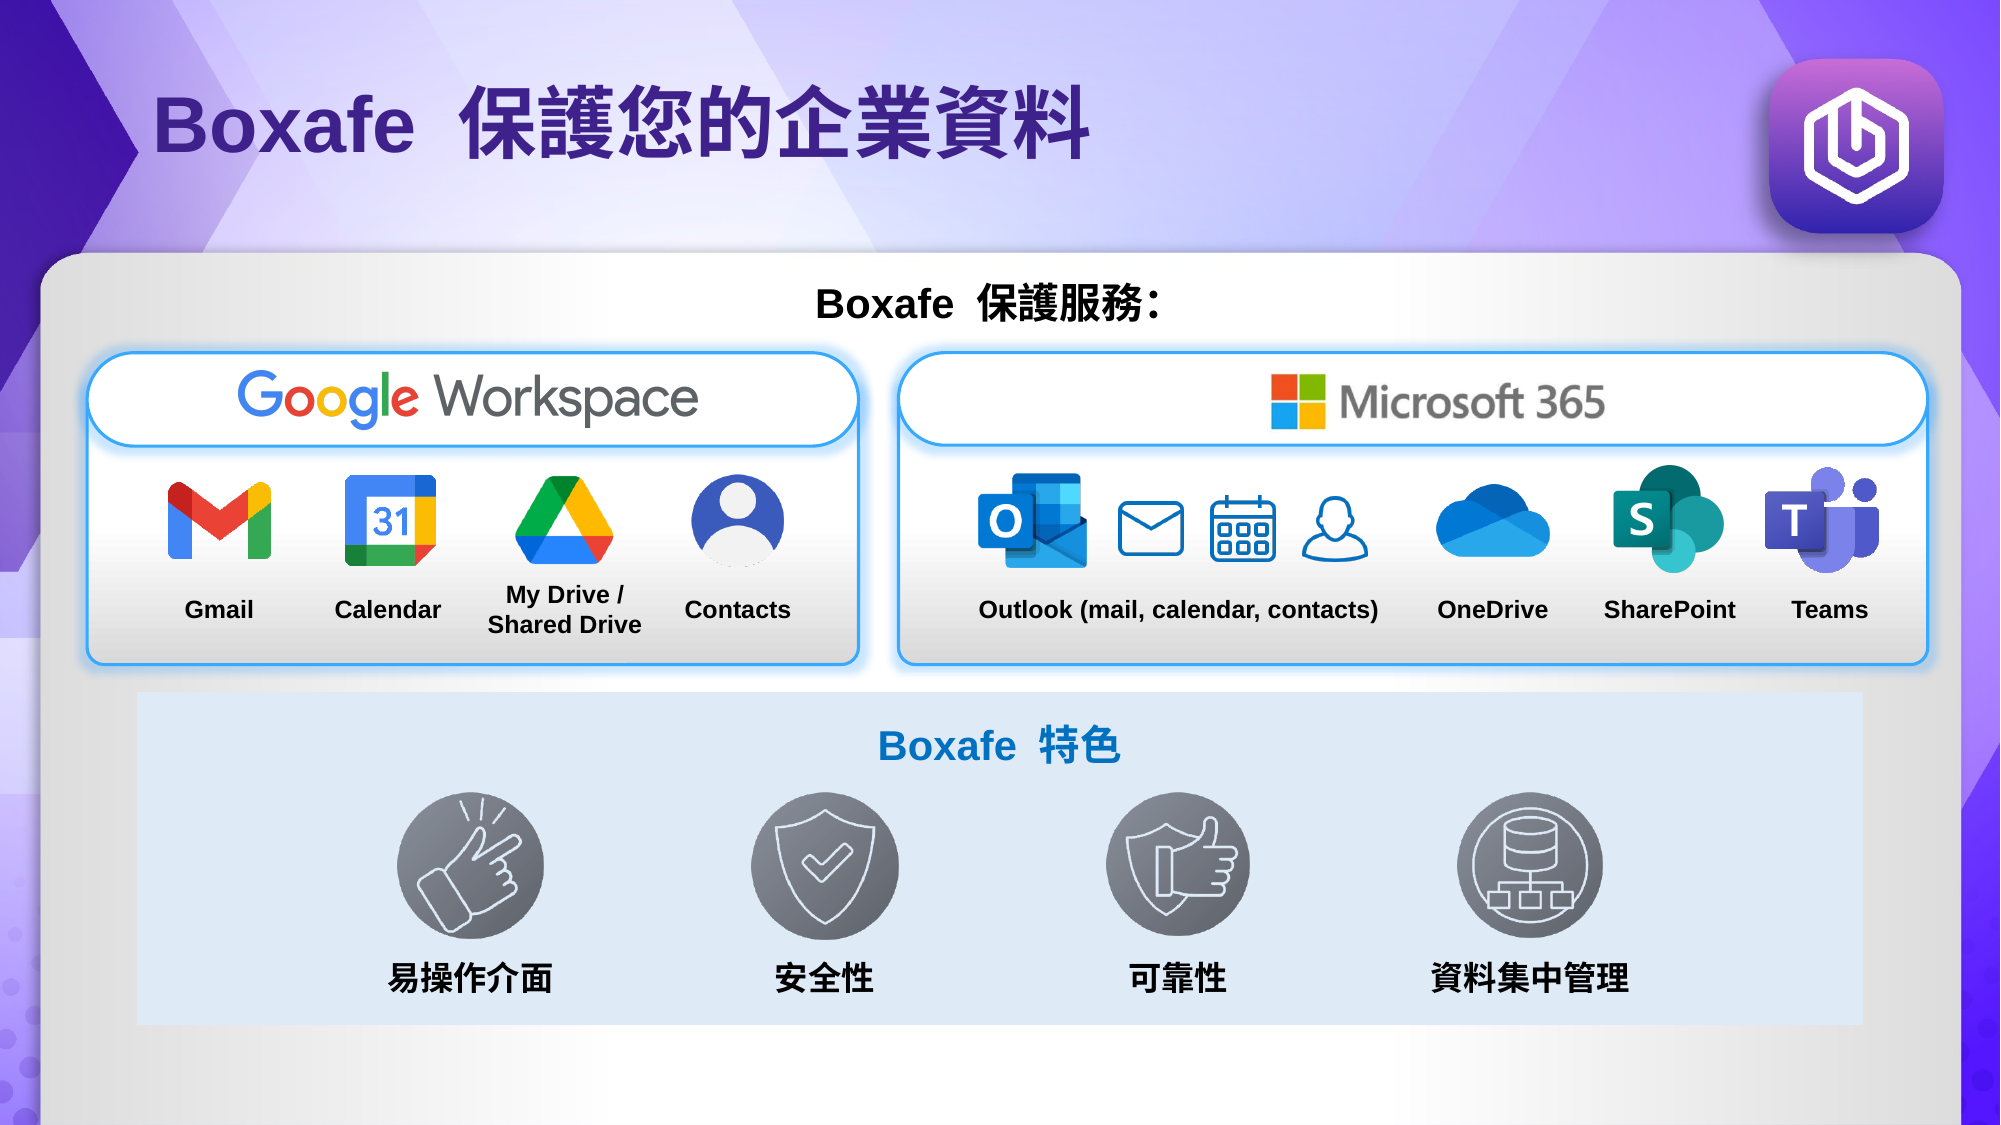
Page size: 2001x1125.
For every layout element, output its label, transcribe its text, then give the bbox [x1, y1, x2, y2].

text_box Contacts [653, 586, 823, 631]
text_box [898, 352, 1928, 451]
text_box Gmail [151, 586, 288, 631]
text_box My Drive / Shared Drive [458, 570, 672, 646]
picture [0, 0, 2000, 269]
text_box Boxafe 保護服務： [0, 269, 2000, 335]
text_box 可靠性 [1021, 949, 1335, 1016]
text_box 易操作介面 [313, 949, 627, 1016]
text_box 安全性 [668, 949, 982, 1016]
text_box SharePoint [1584, 586, 1744, 631]
text_box Teams [1744, 586, 1916, 631]
text_box [87, 352, 859, 447]
text_box [898, 426, 1928, 665]
title Boxafe 保護您的企業資料 [137, 0, 1863, 253]
text_box [136, 692, 1863, 1025]
text_box OneDrive [1407, 586, 1579, 631]
text_box [87, 437, 859, 665]
text_box Outlook (mail, calendar, contacts) [953, 586, 1405, 631]
text_box 資料集中管理 [1373, 949, 1687, 1016]
text_box Boxafe 特色 [137, 711, 1863, 777]
picture [0, 335, 2000, 1125]
text_box Calendar [303, 586, 458, 631]
